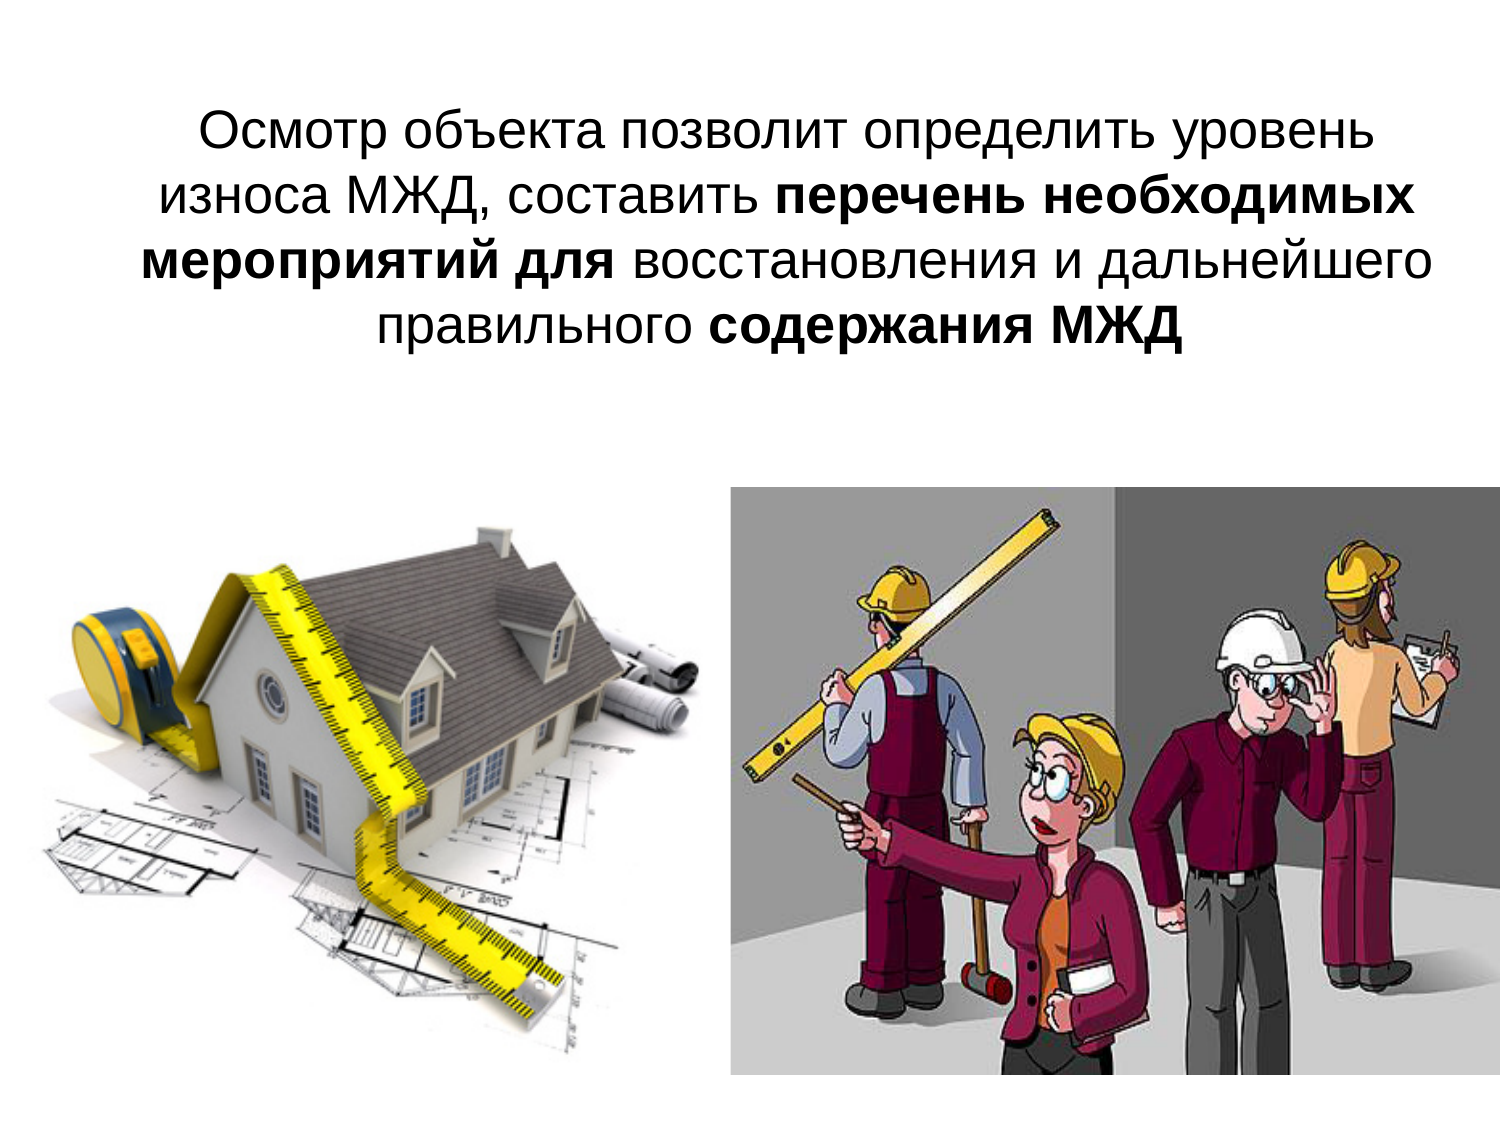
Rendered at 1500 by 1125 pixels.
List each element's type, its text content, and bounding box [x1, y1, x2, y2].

picture [730, 487, 1500, 1076]
text_box Осмотр объекта позволит определить уровень износа МЖД, составить перечень необходимых мероприятий для восстановления и дальнейшего правильного содержания МЖД [99, 87, 1475, 363]
picture [13, 449, 718, 1074]
